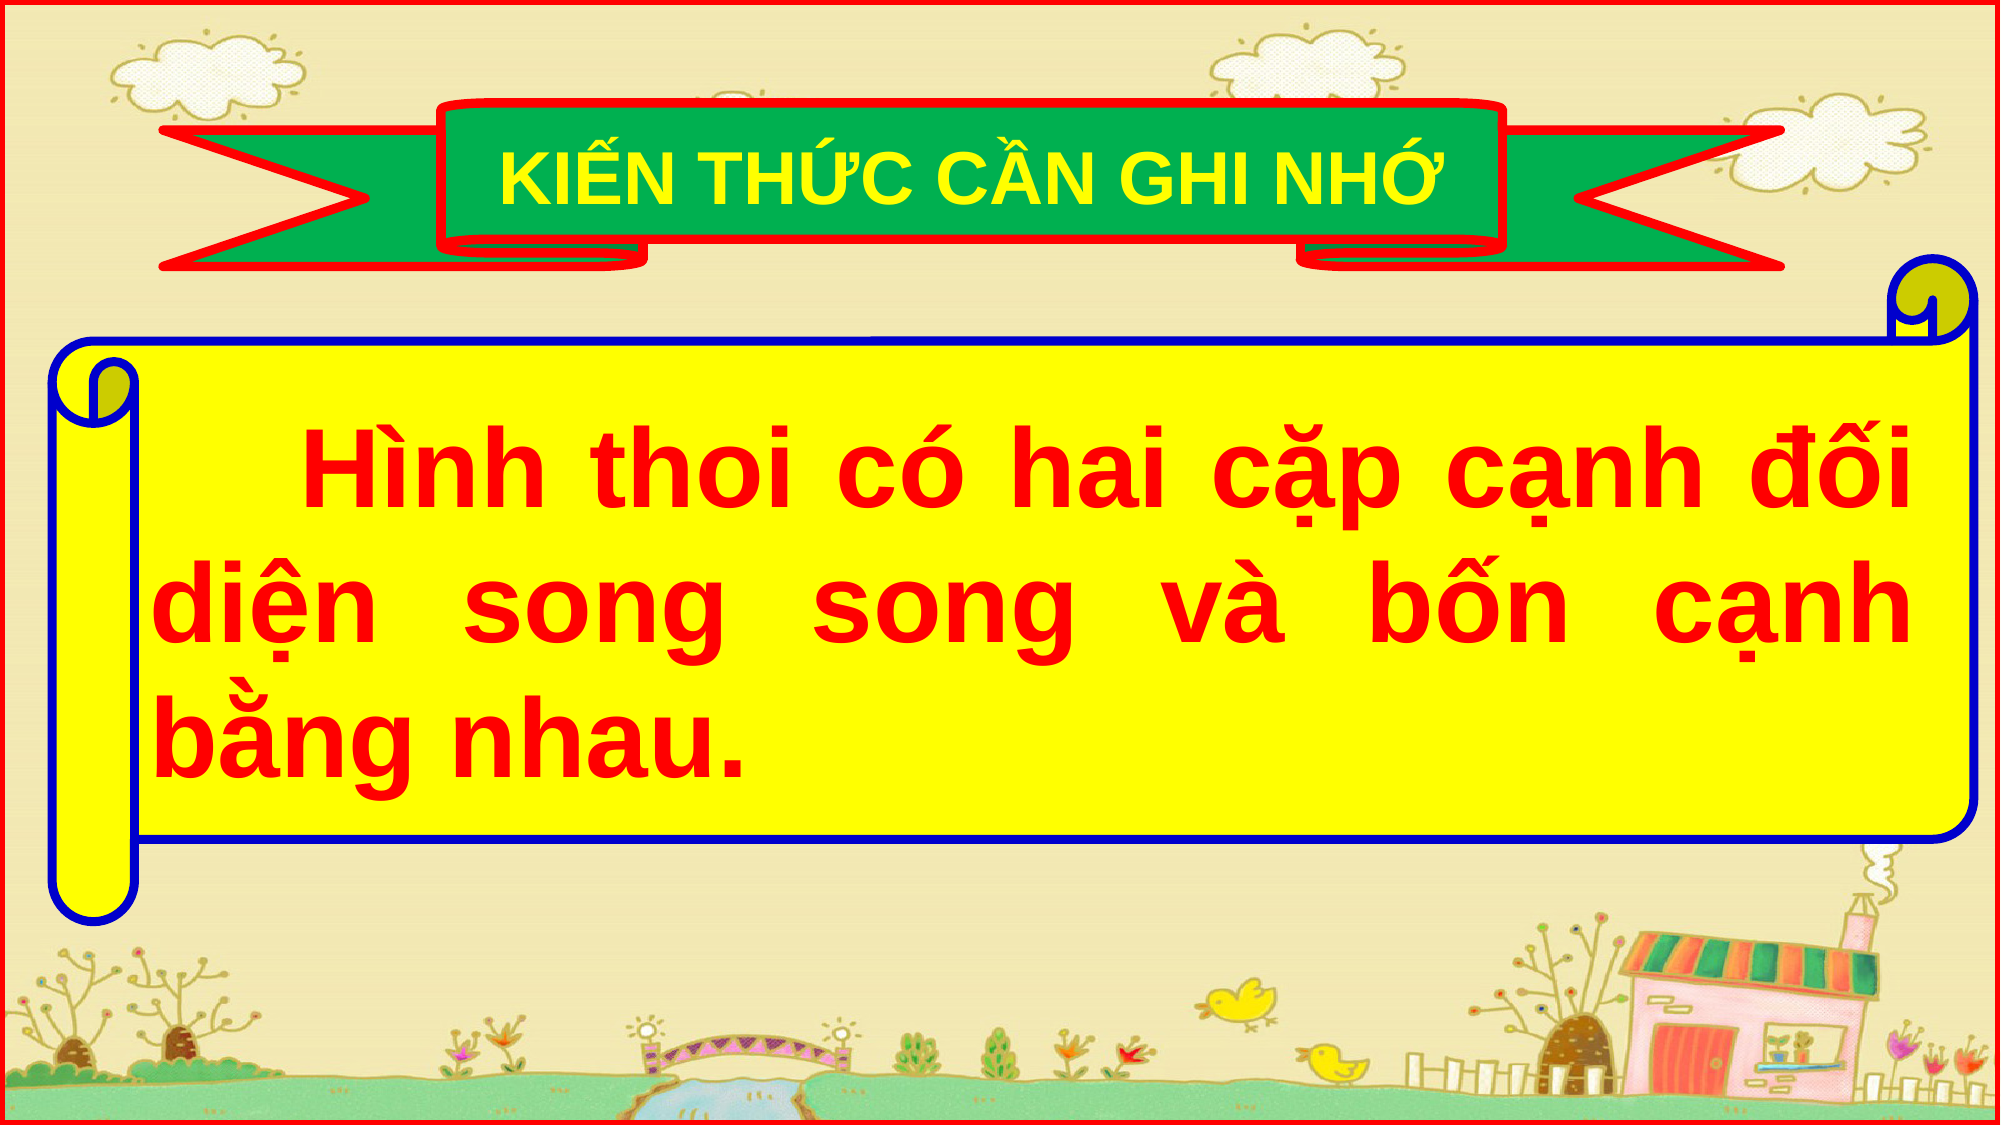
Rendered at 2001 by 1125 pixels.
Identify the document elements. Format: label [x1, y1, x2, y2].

text_box [0, 0, 2000, 1125]
